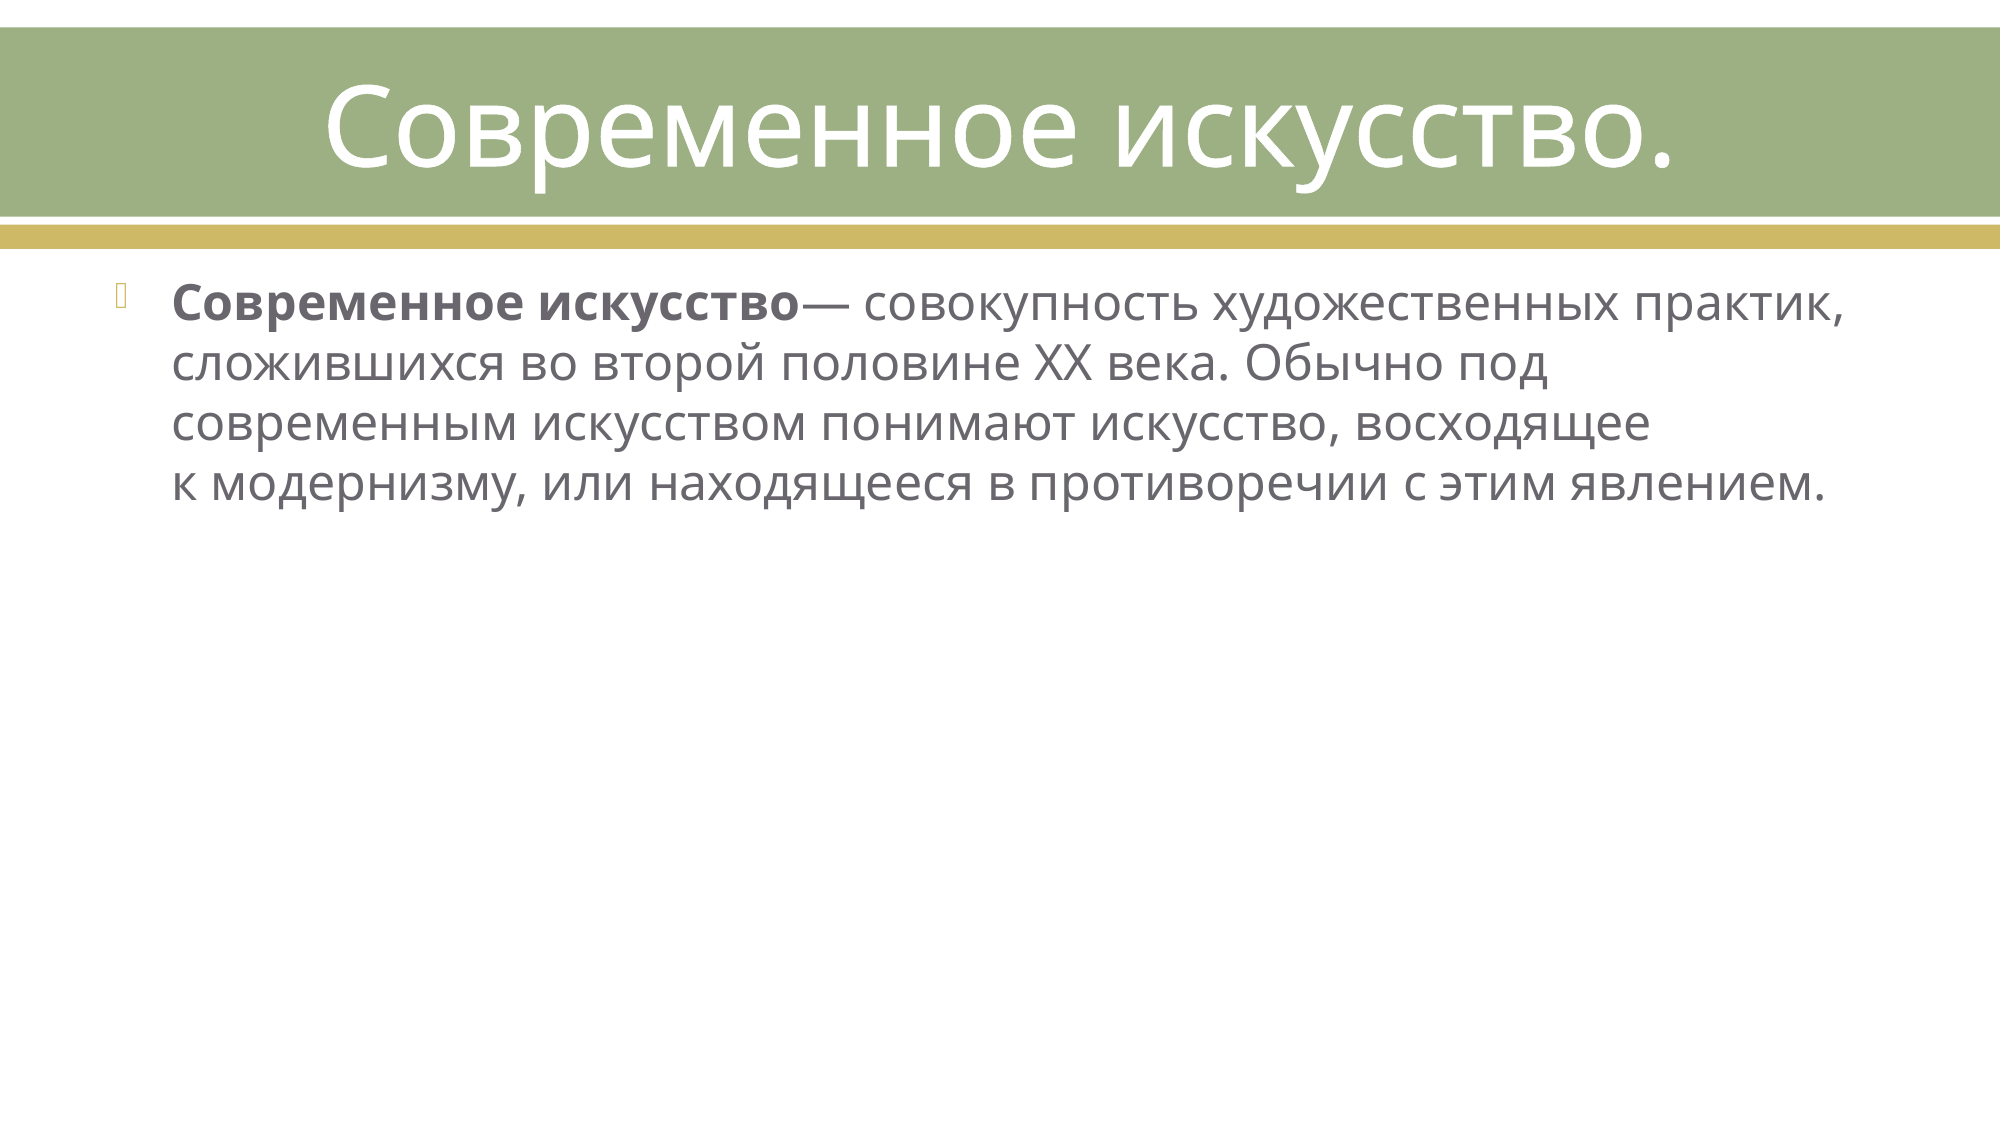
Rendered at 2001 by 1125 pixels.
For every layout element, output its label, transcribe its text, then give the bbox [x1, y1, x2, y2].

title Современное искусство. [99, 29, 1900, 213]
list Современное искусство— совокупность художественных практик, сложившихся во второй половине XX века. Обычно под современным искусством понимают искусство, восходящее к модернизму, или находящееся в противоречии с этим явлением. [99, 262, 1900, 1005]
